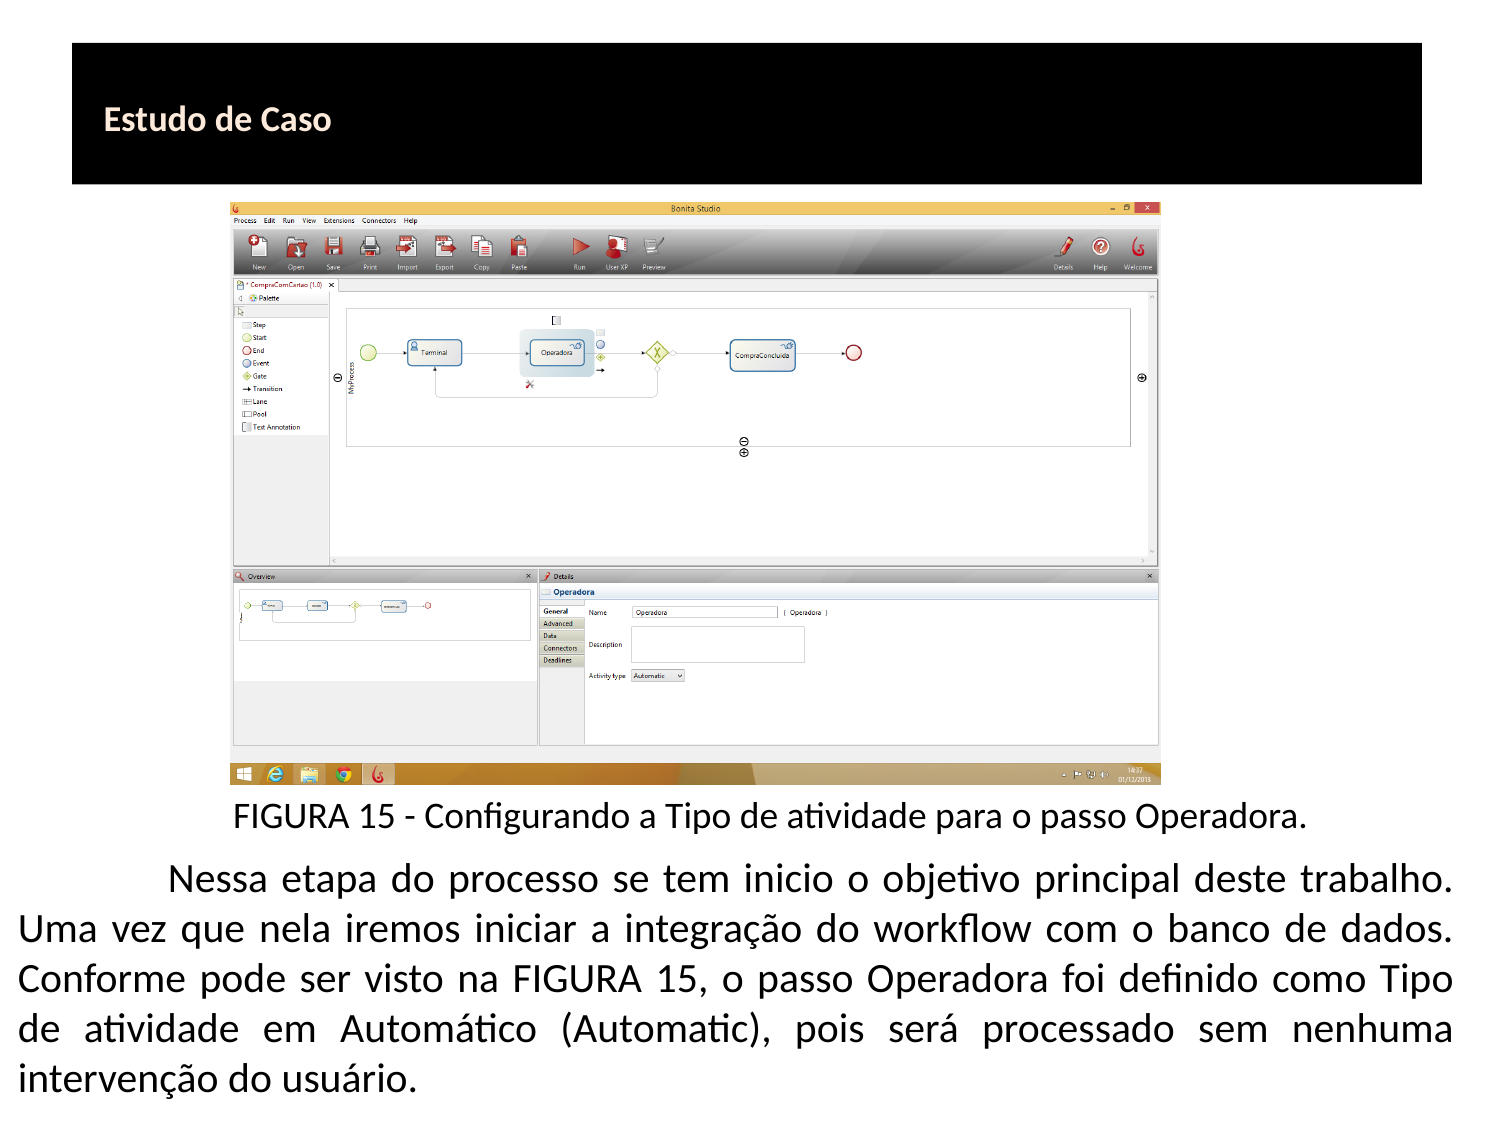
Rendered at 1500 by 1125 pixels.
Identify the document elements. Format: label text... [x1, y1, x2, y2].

title Estudo de Caso [72, 42, 1422, 185]
picture [229, 202, 1162, 785]
text_box FIGURA 15 - Configurando a Tipo de atividade para o passo Operadora. [218, 784, 1329, 843]
text_box Nessa etapa do processo se tem inicio o objetivo principal deste trabalho. Uma vez que nela iremos iniciar a integração do workflow com o banco de dados. Conforme pode ser visto na FIGURA 15, o passo Operadora foi definido como Tipo de atividade em Automático (Automatic), pois será processado sem nenhuma intervenção do usuário. [3, 843, 1470, 1109]
